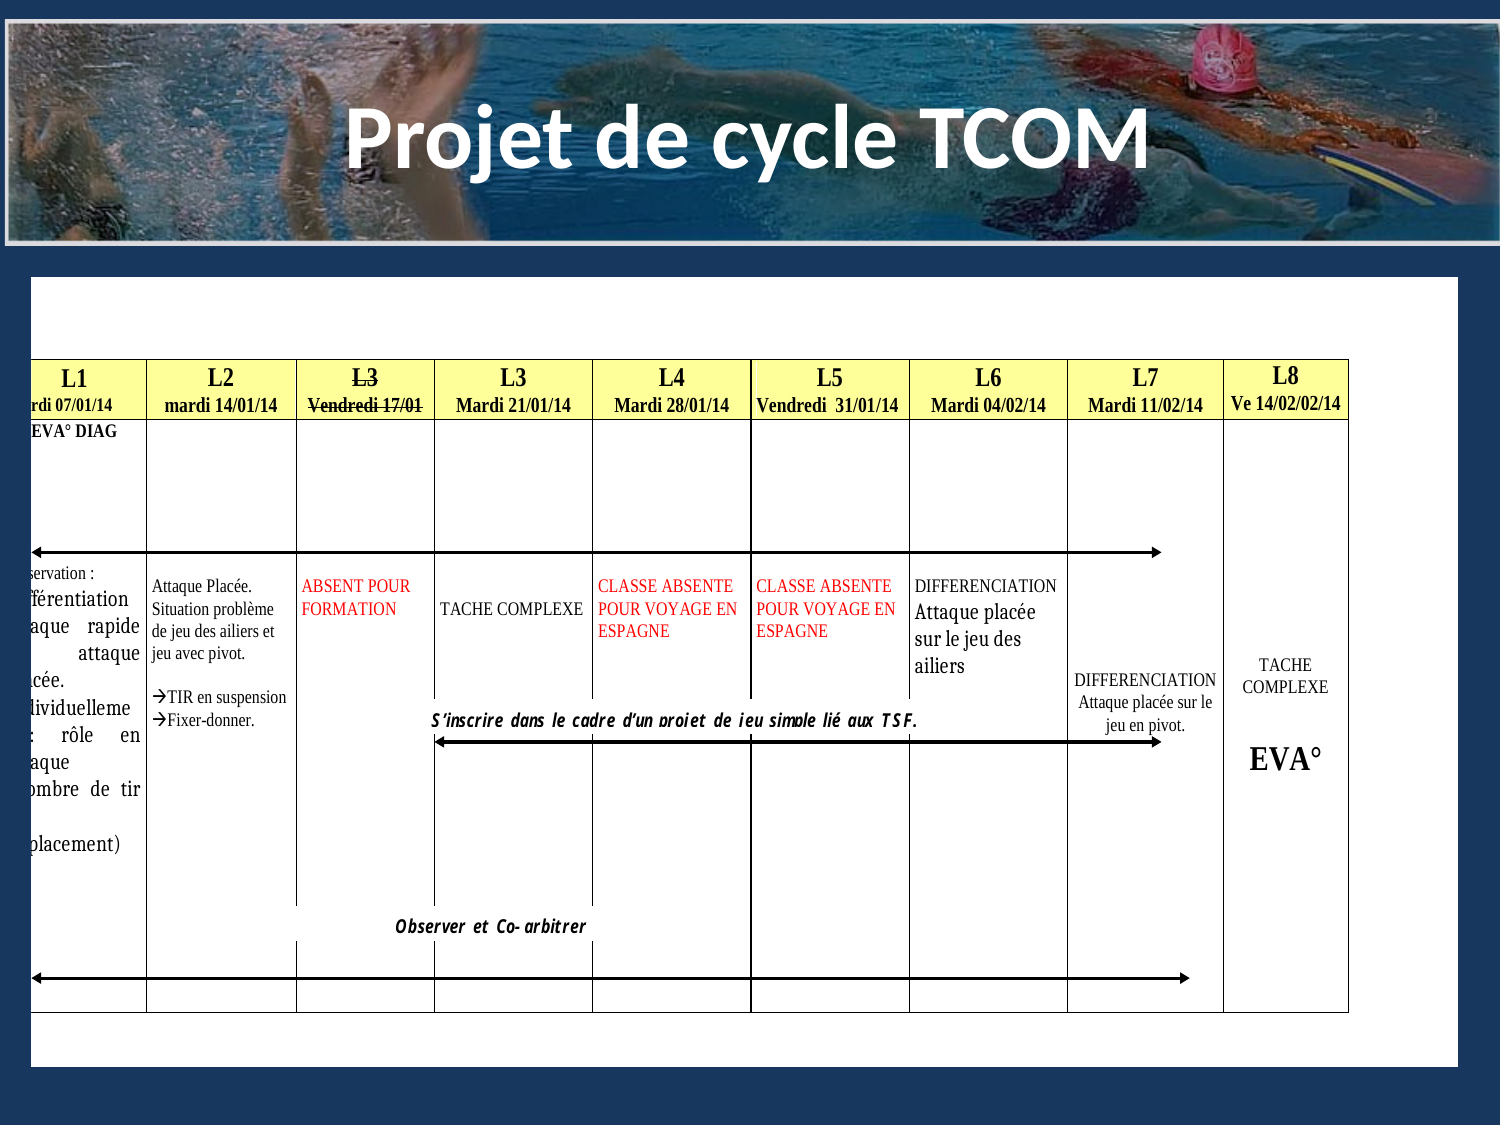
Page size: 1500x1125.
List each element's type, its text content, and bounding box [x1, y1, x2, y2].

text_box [31, 277, 1459, 1068]
picture [4, 19, 1500, 246]
title Projet de cycle TCOM [74, 38, 1425, 226]
